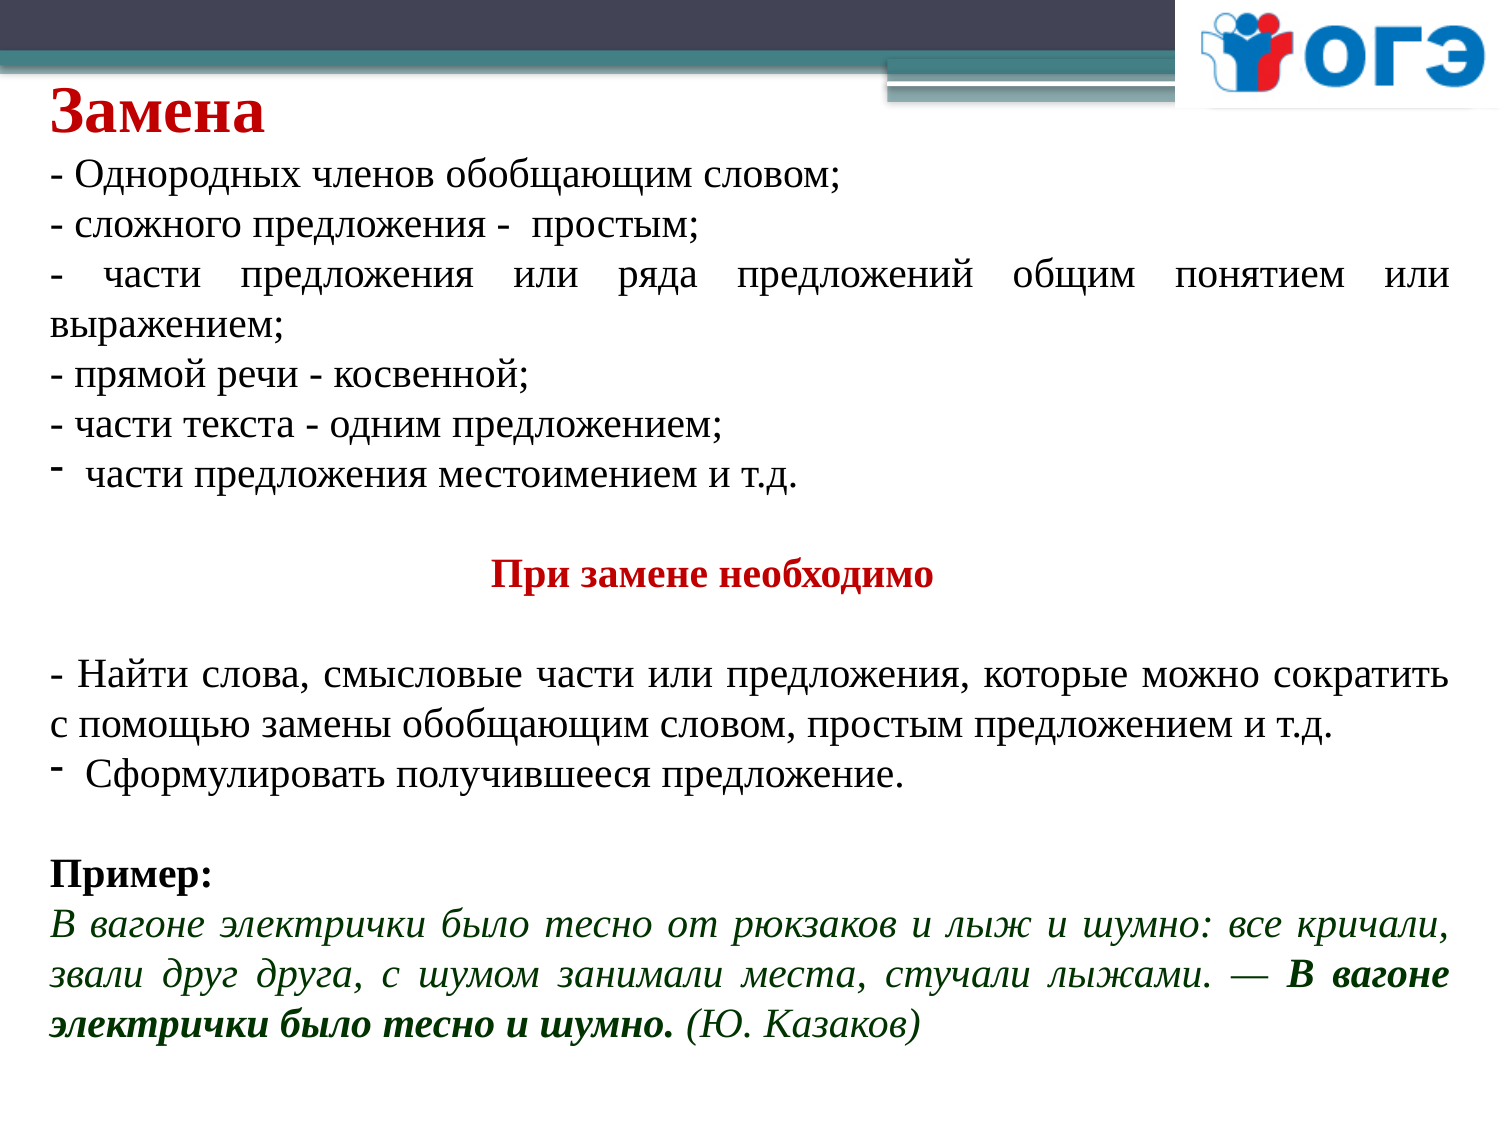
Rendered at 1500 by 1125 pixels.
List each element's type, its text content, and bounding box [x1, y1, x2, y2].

picture [1174, 0, 1500, 108]
text_box Замена - Однородных членов обобщающим словом; - сложного предложения - простым; - части предложения или ряда предложений общим понятием или выражением; - прямой речи - косвенной; - части текста - одним предложением; части предложения местоимением и т.д. При замене необходимо - Найти слова, смысловые части или предложения, которые можно сократить с помощью замены обобщающим словом, простым предложением и т.д. Сформулировать получившееся предложение. Пример: В вагоне электрички было тесно от рюкзаков и лыж и шумно: все кричали, звали друг друга, с шумом занимали места, стучали лыжами. — В вагоне электрички было тесно и шумно. (Ю. Казаков) [35, 58, 1465, 1054]
